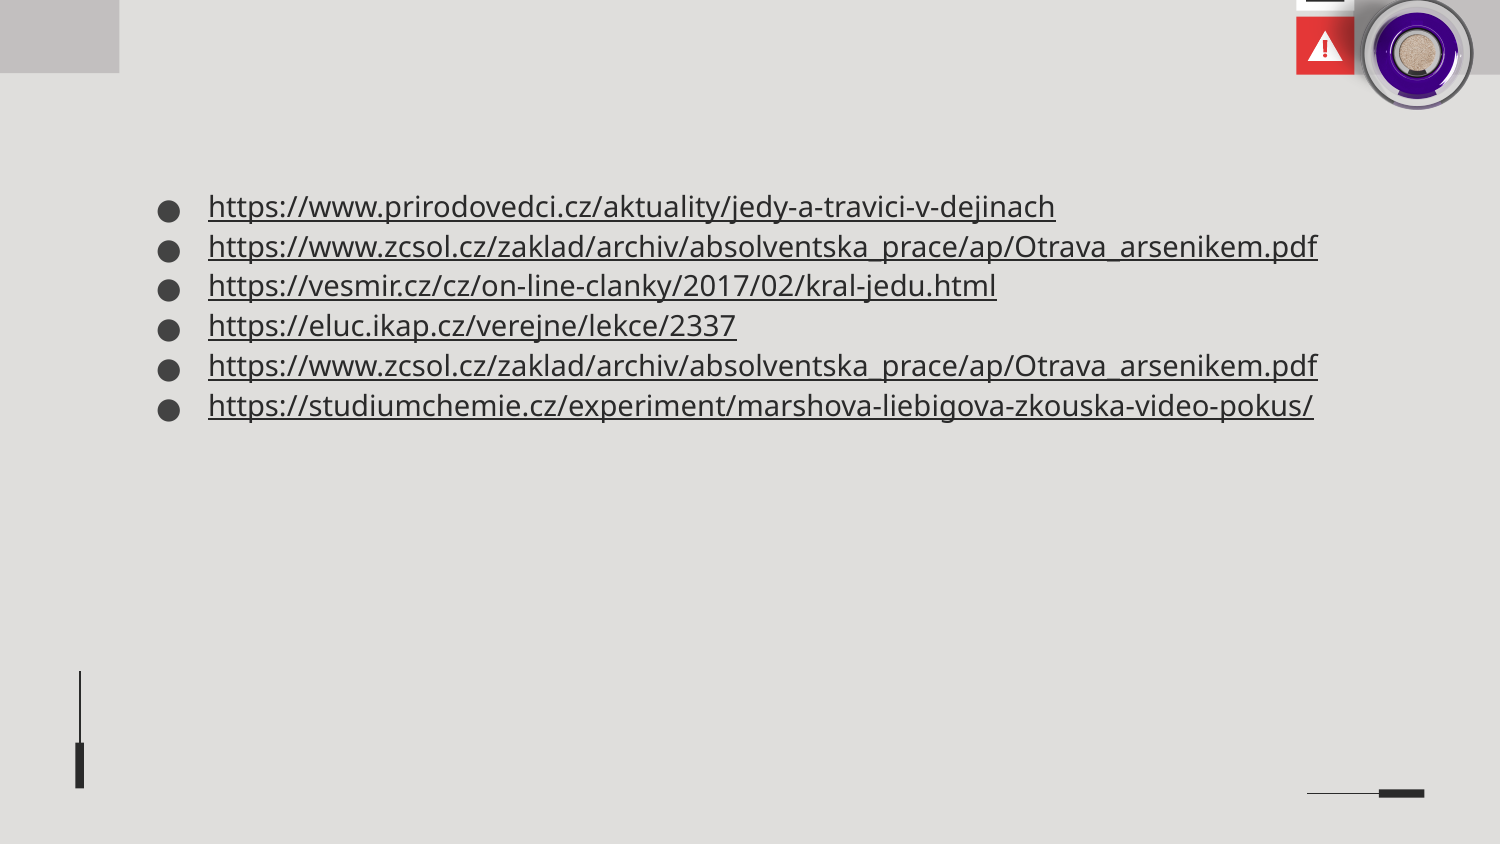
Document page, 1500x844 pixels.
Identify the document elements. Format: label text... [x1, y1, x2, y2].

picture [1307, 0, 1483, 118]
list https://www.prirodovedci.cz/aktuality/jedy-a-travici-v-dejinach https://www.zcsol.cz/zaklad/archiv/absolventska_prace/ap/Otrava_arsenikem.pdf https://vesmir.cz/cz/on-line-clanky/2017/02/kral-jedu.html https://eluc.ikap.cz/verejne/lekce/2337 https://www.zcsol.cz/zaklad/archiv/absolventska_prace/ap/Otrava_arsenikem.pdf https://studiumchemie.cz/experiment/marshova-liebigova-zkouska-video-pokus/ [118, 173, 1384, 599]
